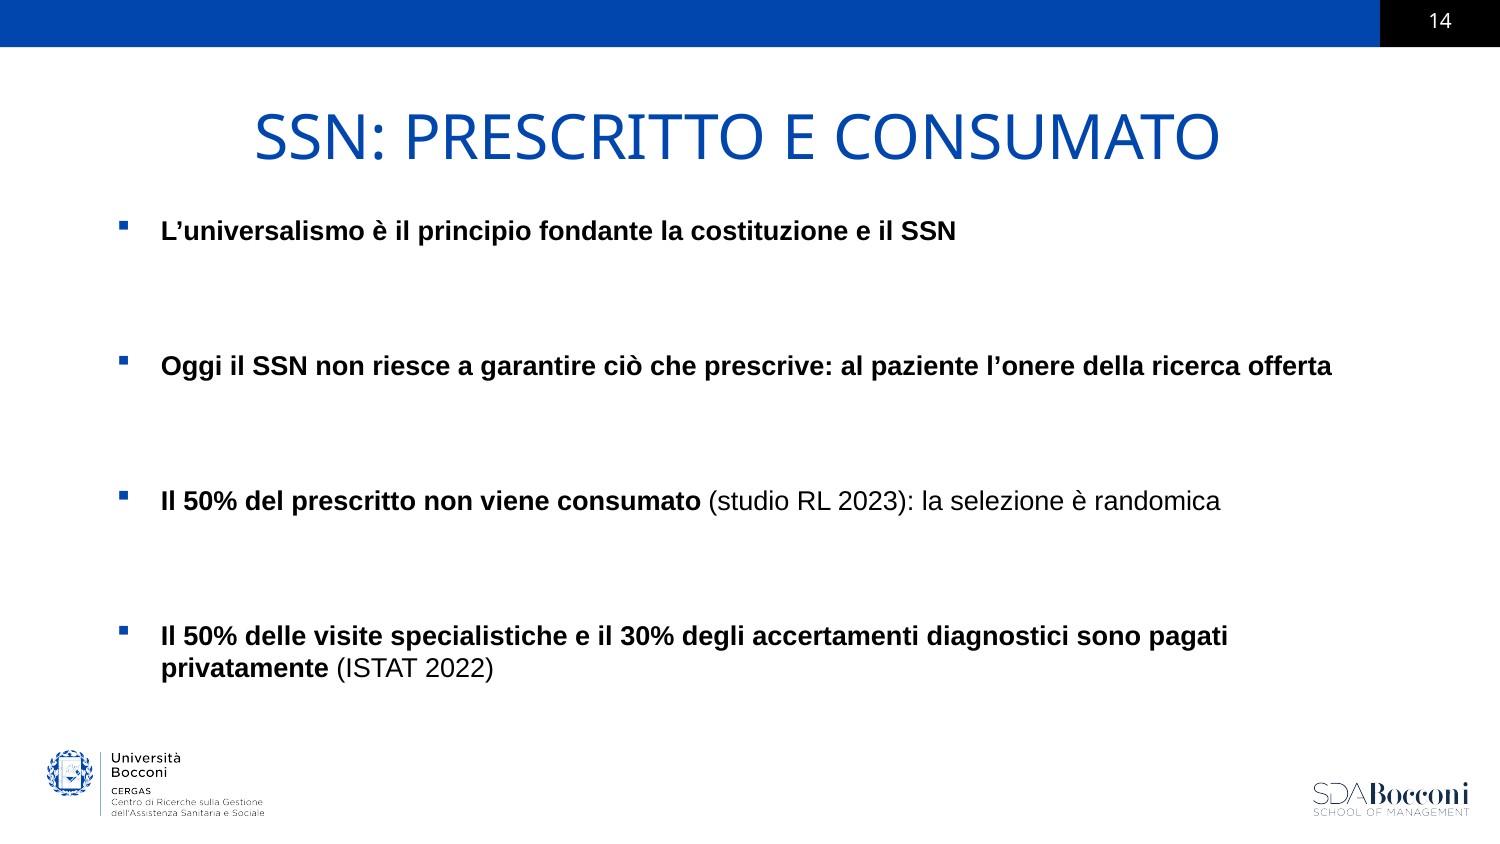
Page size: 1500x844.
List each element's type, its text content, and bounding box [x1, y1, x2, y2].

title SSN: PRESCRITTO E CONSUMATO [116, 97, 1361, 172]
picture [22, 727, 289, 841]
list L’universalismo è il principio fondante la costituzione e il SSN Oggi il SSN non riesce a garantire ciò che prescrive: al paziente l’onere della ricerca offerta Il 50% del prescritto non viene consumato (studio RL 2023): la selezione è randomica Il 50% delle visite specialistiche e il 30% degli accertamenti diagnostici sono pagati privatamente (ISTAT 2022) [116, 213, 1361, 688]
picture [1313, 782, 1470, 816]
